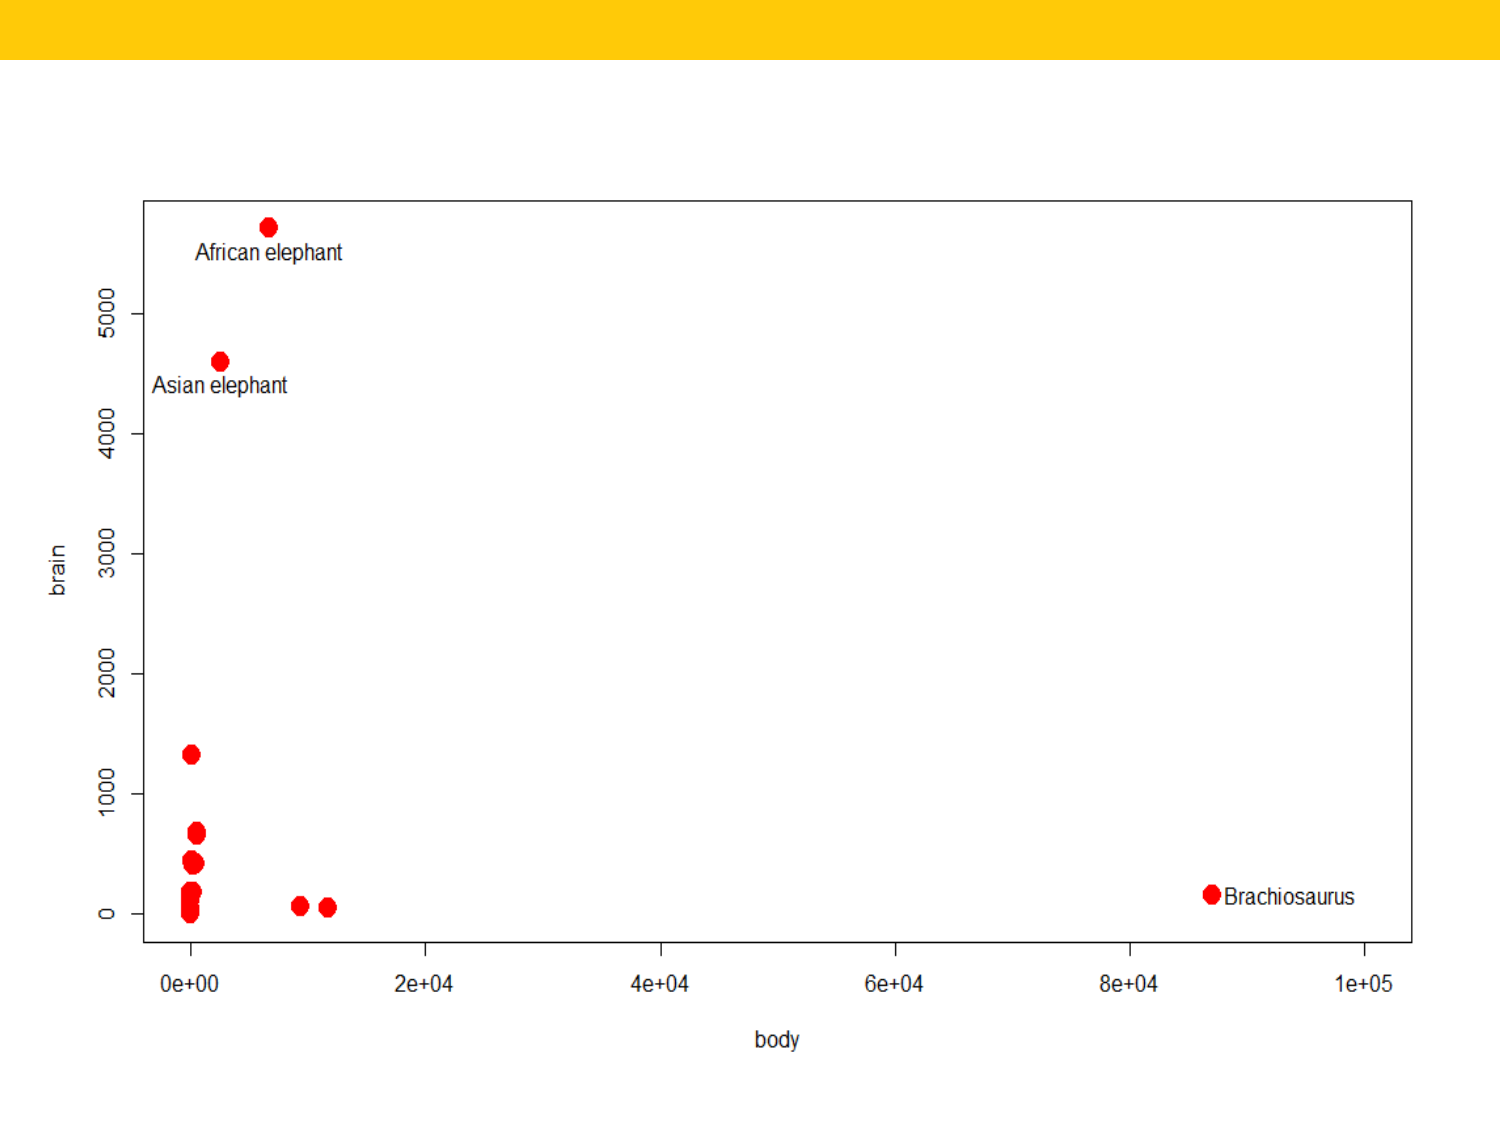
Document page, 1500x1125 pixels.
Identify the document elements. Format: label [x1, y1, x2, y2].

picture [41, 89, 1465, 1083]
